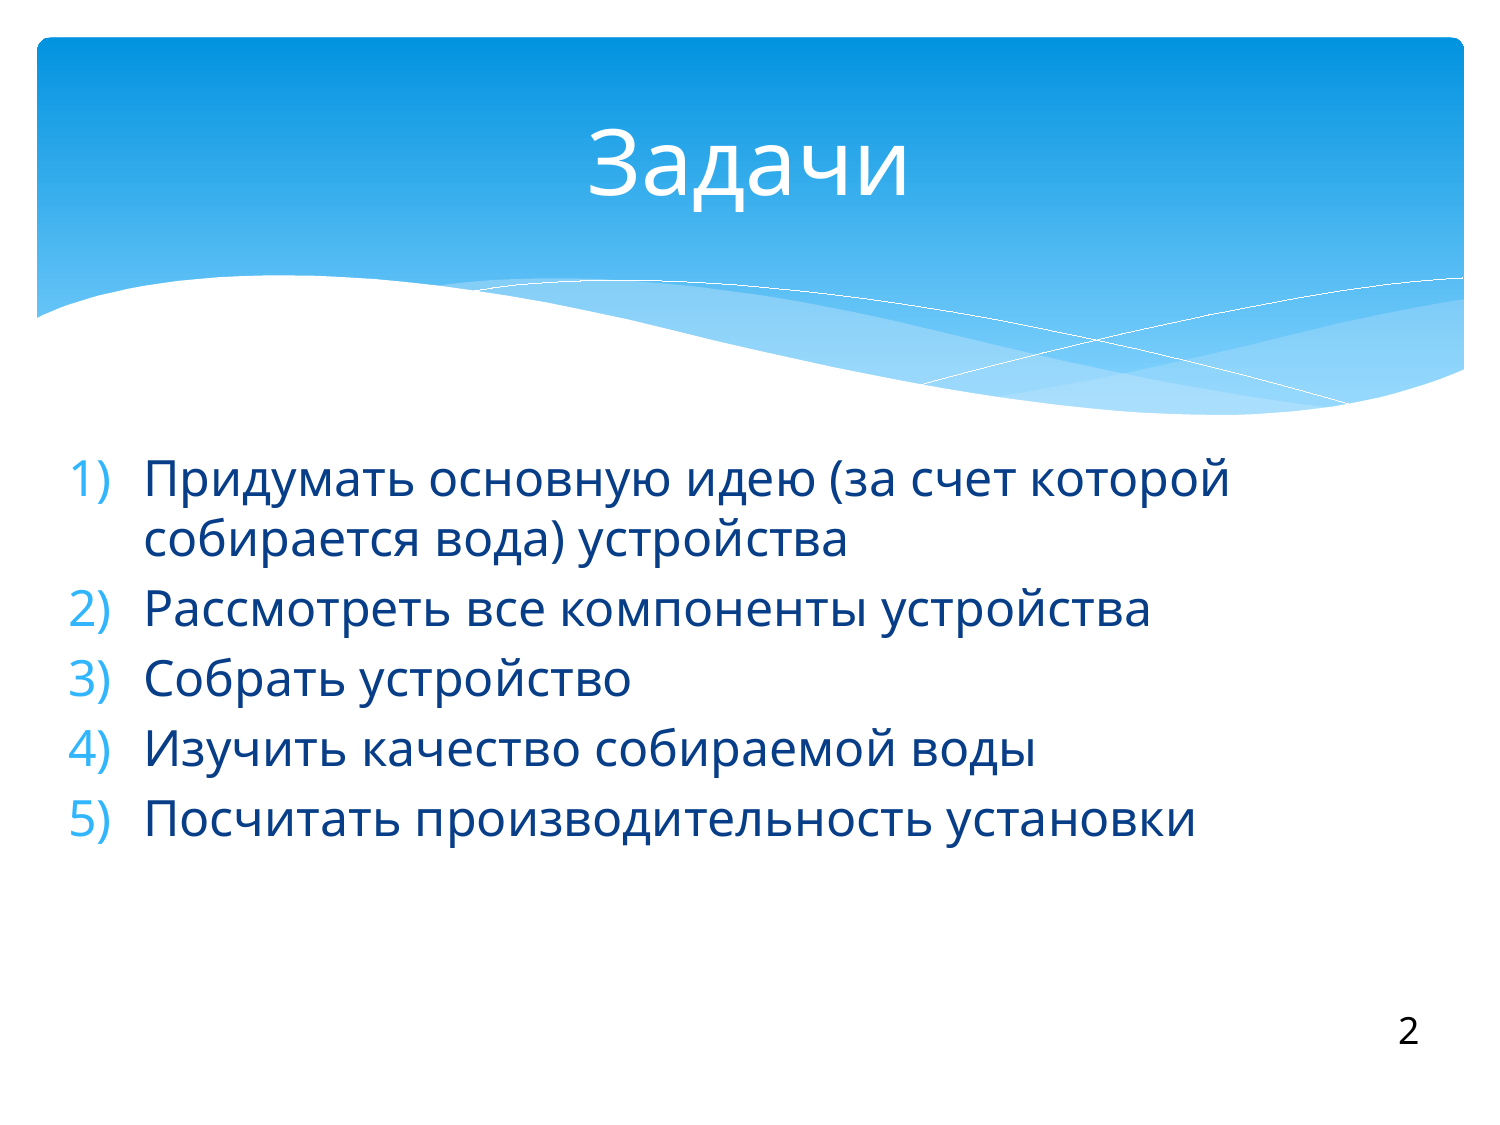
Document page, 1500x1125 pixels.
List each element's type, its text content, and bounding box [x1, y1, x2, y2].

text_box 2 [1383, 999, 1500, 1060]
title Задачи [75, 55, 1425, 261]
list Придумать основную идею (за счет которой собирается вода) устройства Рассмотреть все компоненты устройства Собрать устройство Изучить качество собираемой воды Посчитать производительность установки [53, 438, 1459, 1005]
